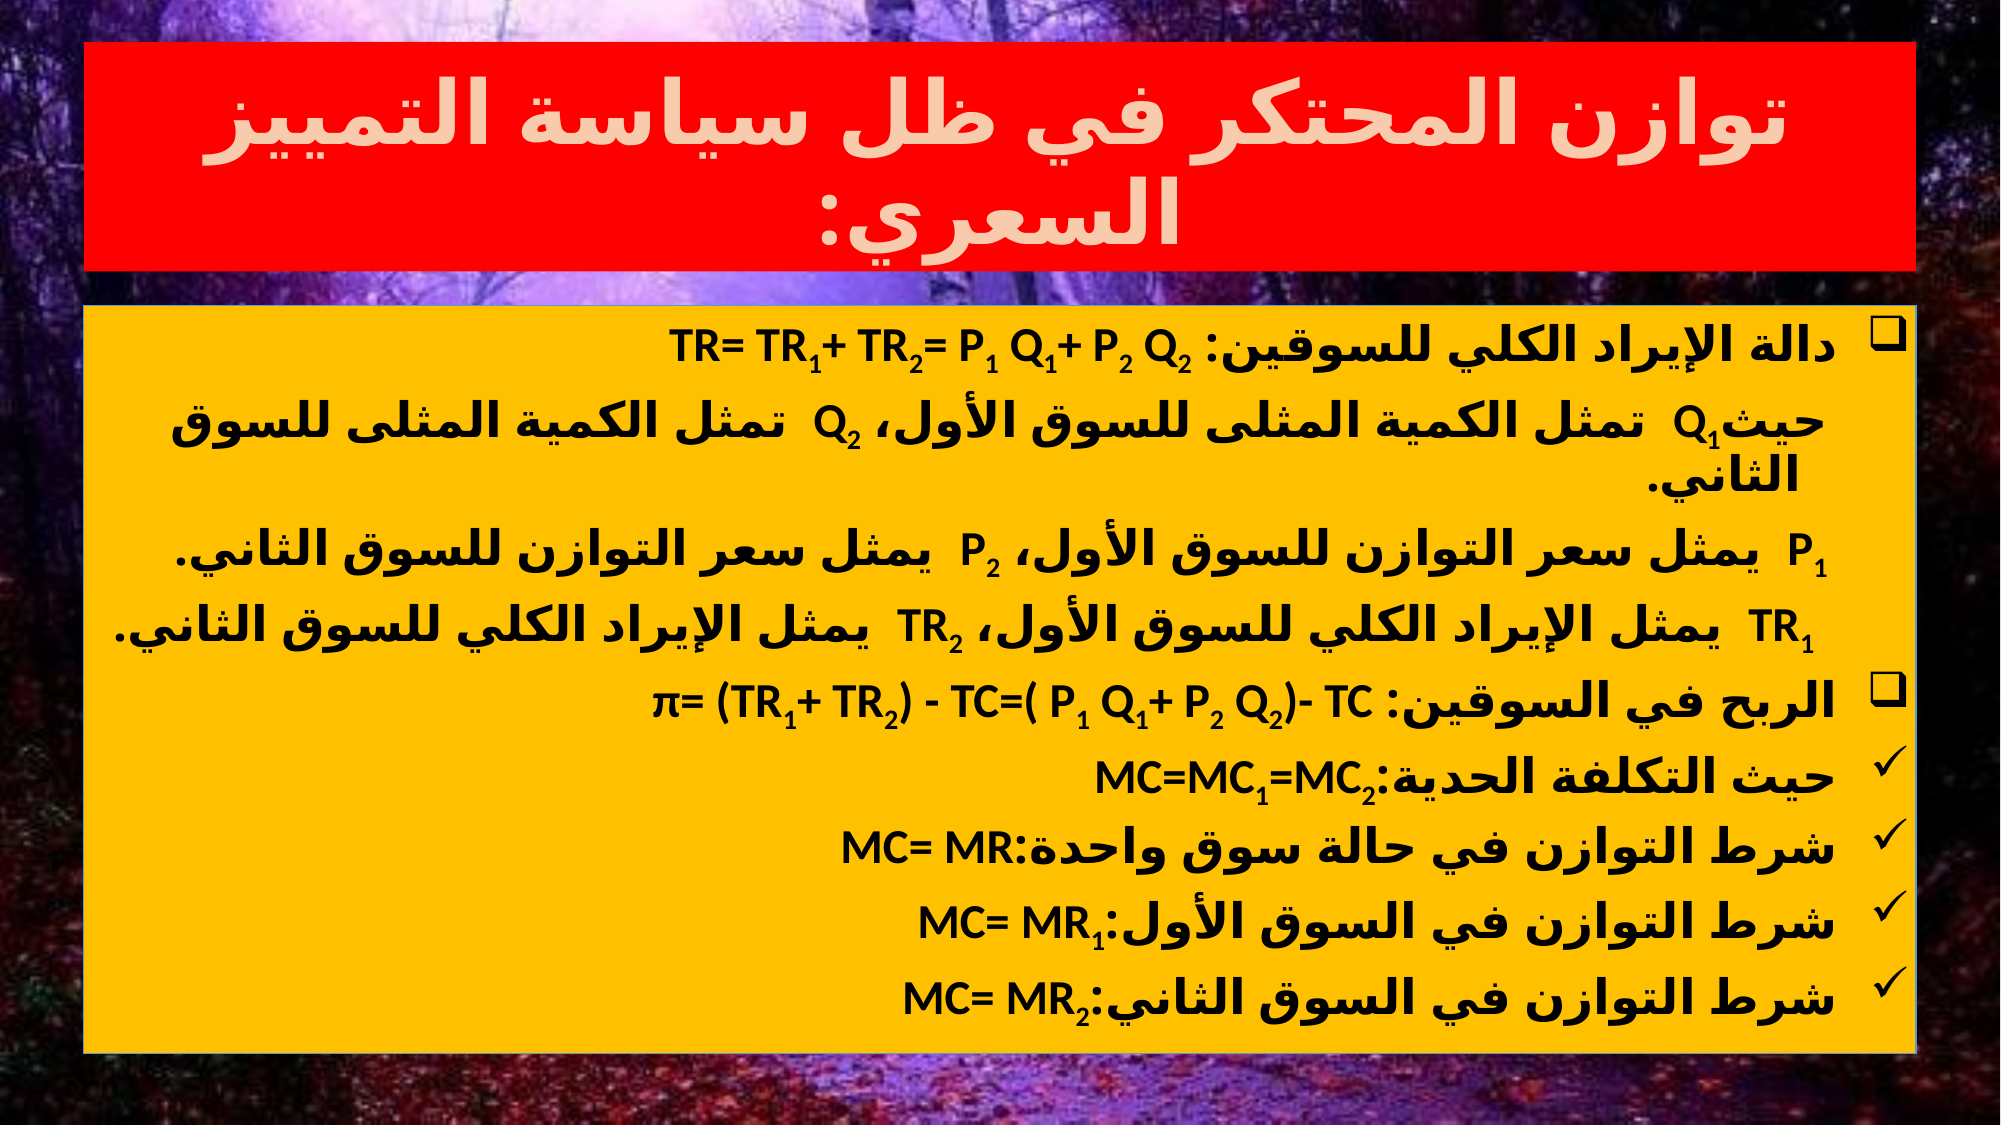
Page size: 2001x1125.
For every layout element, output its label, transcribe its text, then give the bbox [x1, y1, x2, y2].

subtitle دالة الإيراد الكلي للسوقين: TR= TR1+ TR2= P1 Q1+ P2 Q2 حيثQ1 تمثل الكمية المثلى للسوق الأول، Q2 تمثل الكمية المثلى للسوق الثاني. P1 يمثل سعر التوازن للسوق الأول، P2 يمثل سعر التوازن للسوق الثاني. TR1 يمثل الإيراد الكلي للسوق الأول، TR2 يمثل الإيراد الكلي للسوق الثاني. الربح في السوقين: π= (TR1+ TR2) - TC=( P1 Q1+ P2 Q2)- TC حيث التكلفة الحدية:MC=MC1=MC2 شرط التوازن في حالة سوق واحدة:MC= MR شرط التوازن في السوق الأول:MC= MR1 شرط التوازن في السوق الثاني:MC= MR2 [83, 305, 1917, 1054]
title توازن المحتكر في ظل سياسة التمييز السعري: [83, 41, 1916, 272]
picture [0, 0, 2001, 1125]
